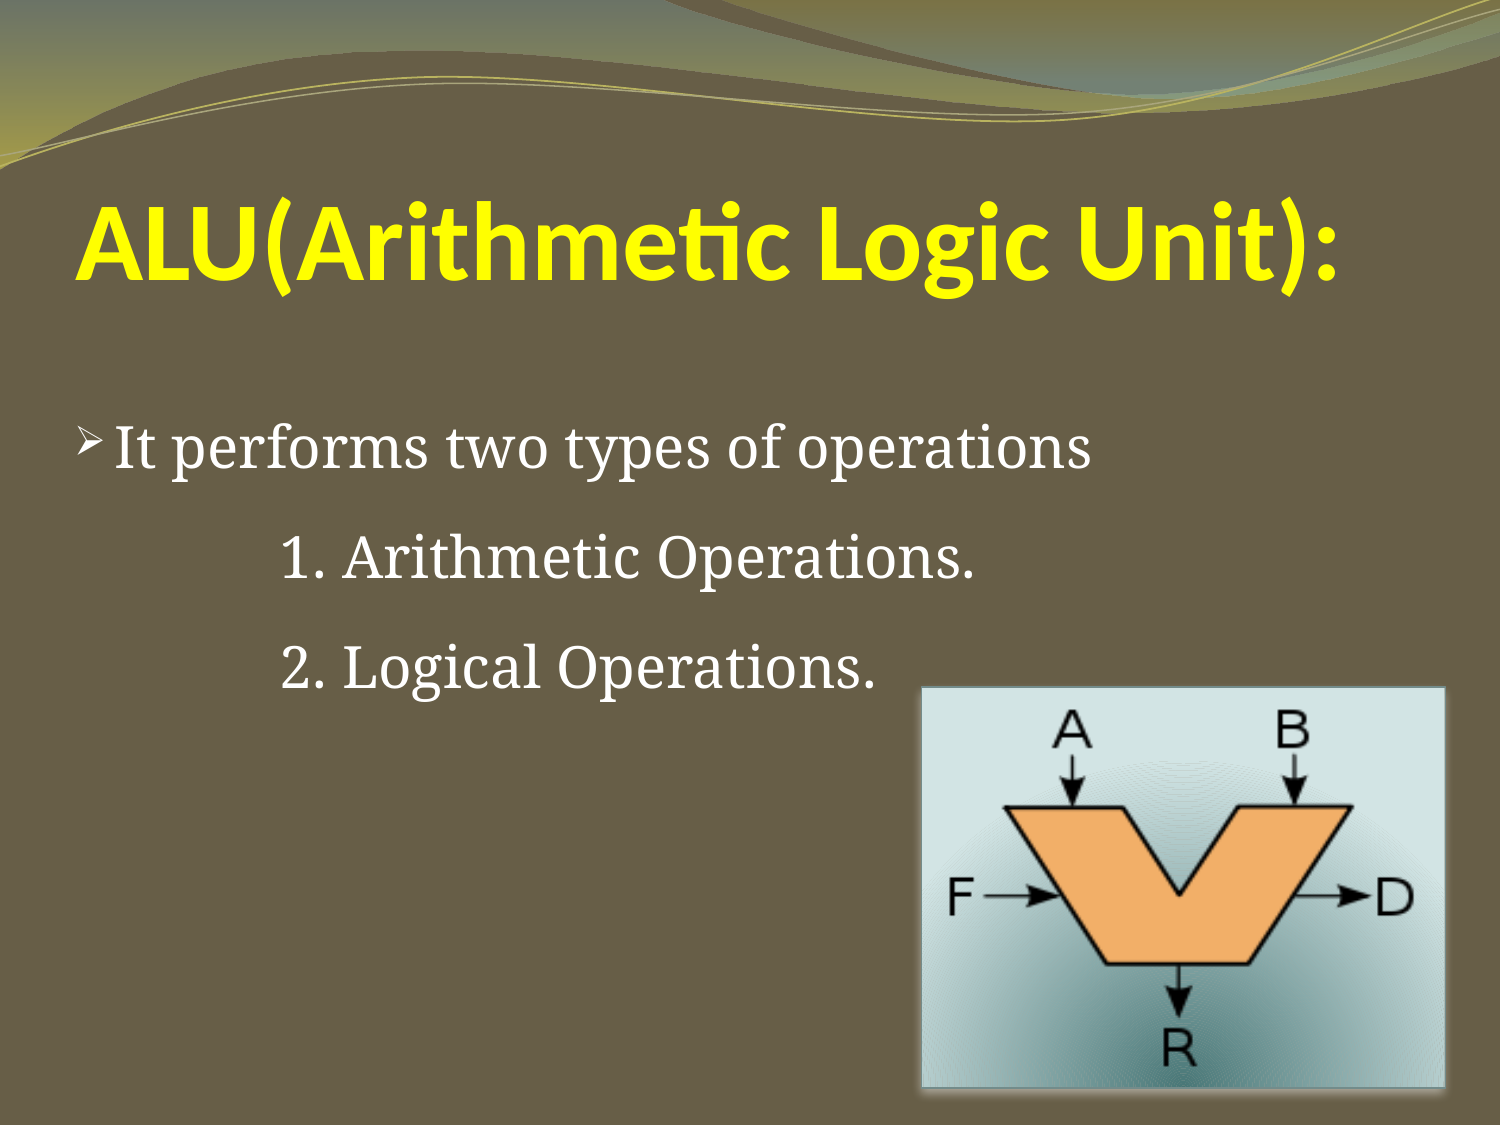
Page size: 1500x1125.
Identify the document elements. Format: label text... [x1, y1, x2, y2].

title ALU(Arithmetic Logic Unit): [75, 115, 1425, 303]
picture [921, 687, 1445, 1088]
list It performs two types of operations 1. Arithmetic Operations. 2. Logical Operations. [0, 375, 1300, 1095]
